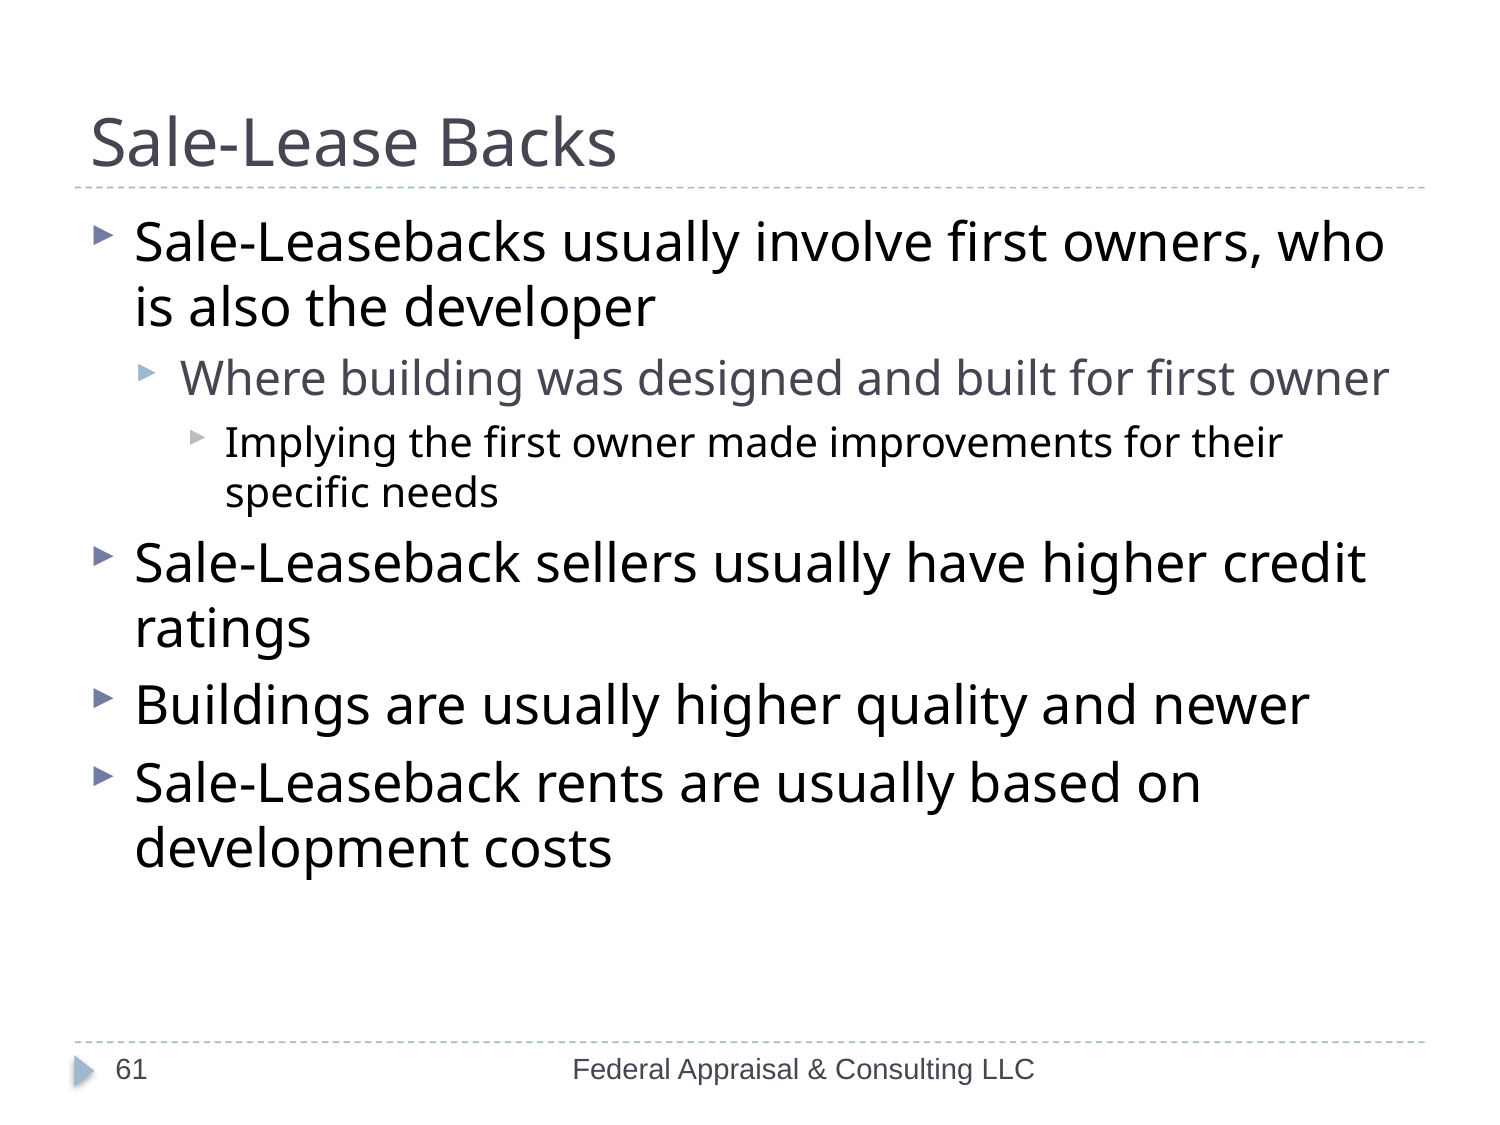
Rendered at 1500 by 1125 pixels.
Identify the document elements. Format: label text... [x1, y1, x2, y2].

footer Federal Appraisal & Consulting LLC [475, 1042, 1051, 1103]
title Sale-Lease Backs [75, 24, 1425, 188]
list Sale-Leasebacks usually involve first owners, who is also the developer Where building was designed and built for first owner Implying the first owner made improvements for their specific needs Sale-Leaseback sellers usually have higher credit ratings Buildings are usually higher quality and newer Sale-Leaseback rents are usually based on development costs [75, 200, 1425, 1010]
slide_number 61 [100, 1042, 426, 1103]
